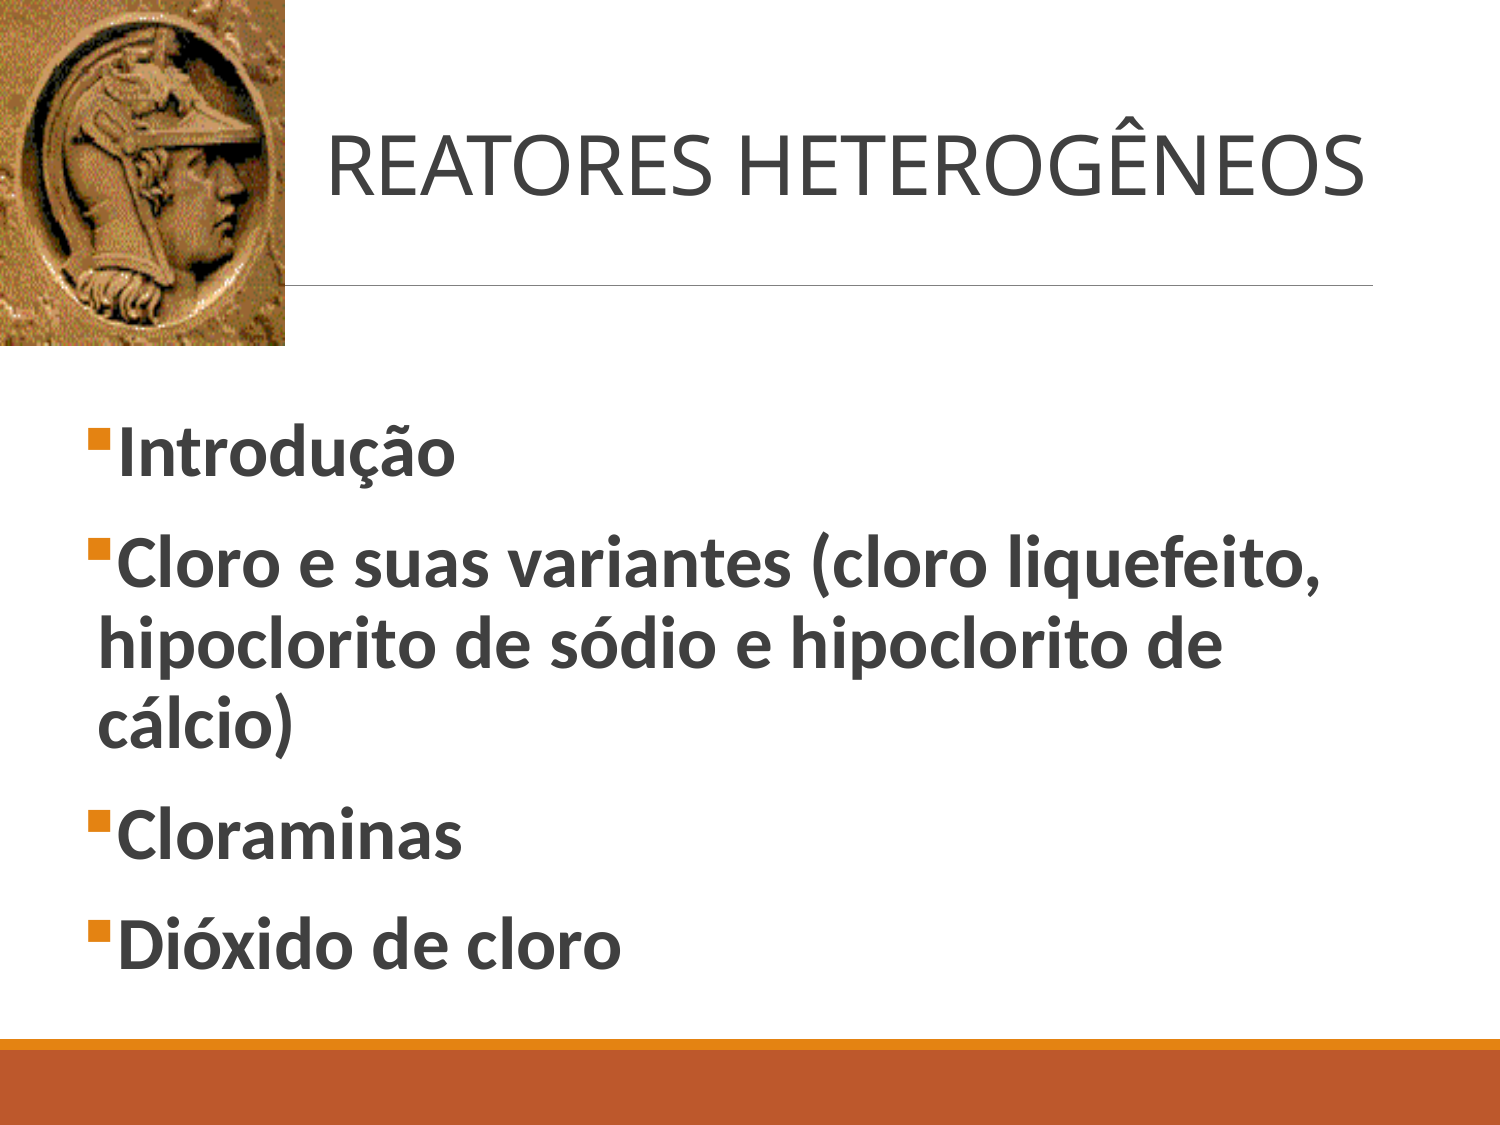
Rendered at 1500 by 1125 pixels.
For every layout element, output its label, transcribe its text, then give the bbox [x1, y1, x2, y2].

picture [0, 0, 288, 351]
list Introdução Cloro e suas variantes (cloro liquefeito, hipoclorito de sódio e hipoclorito de cálcio) Cloraminas Dióxido de cloro [82, 404, 1371, 933]
title REATORES HETEROGÊNEOS [297, 54, 1425, 220]
